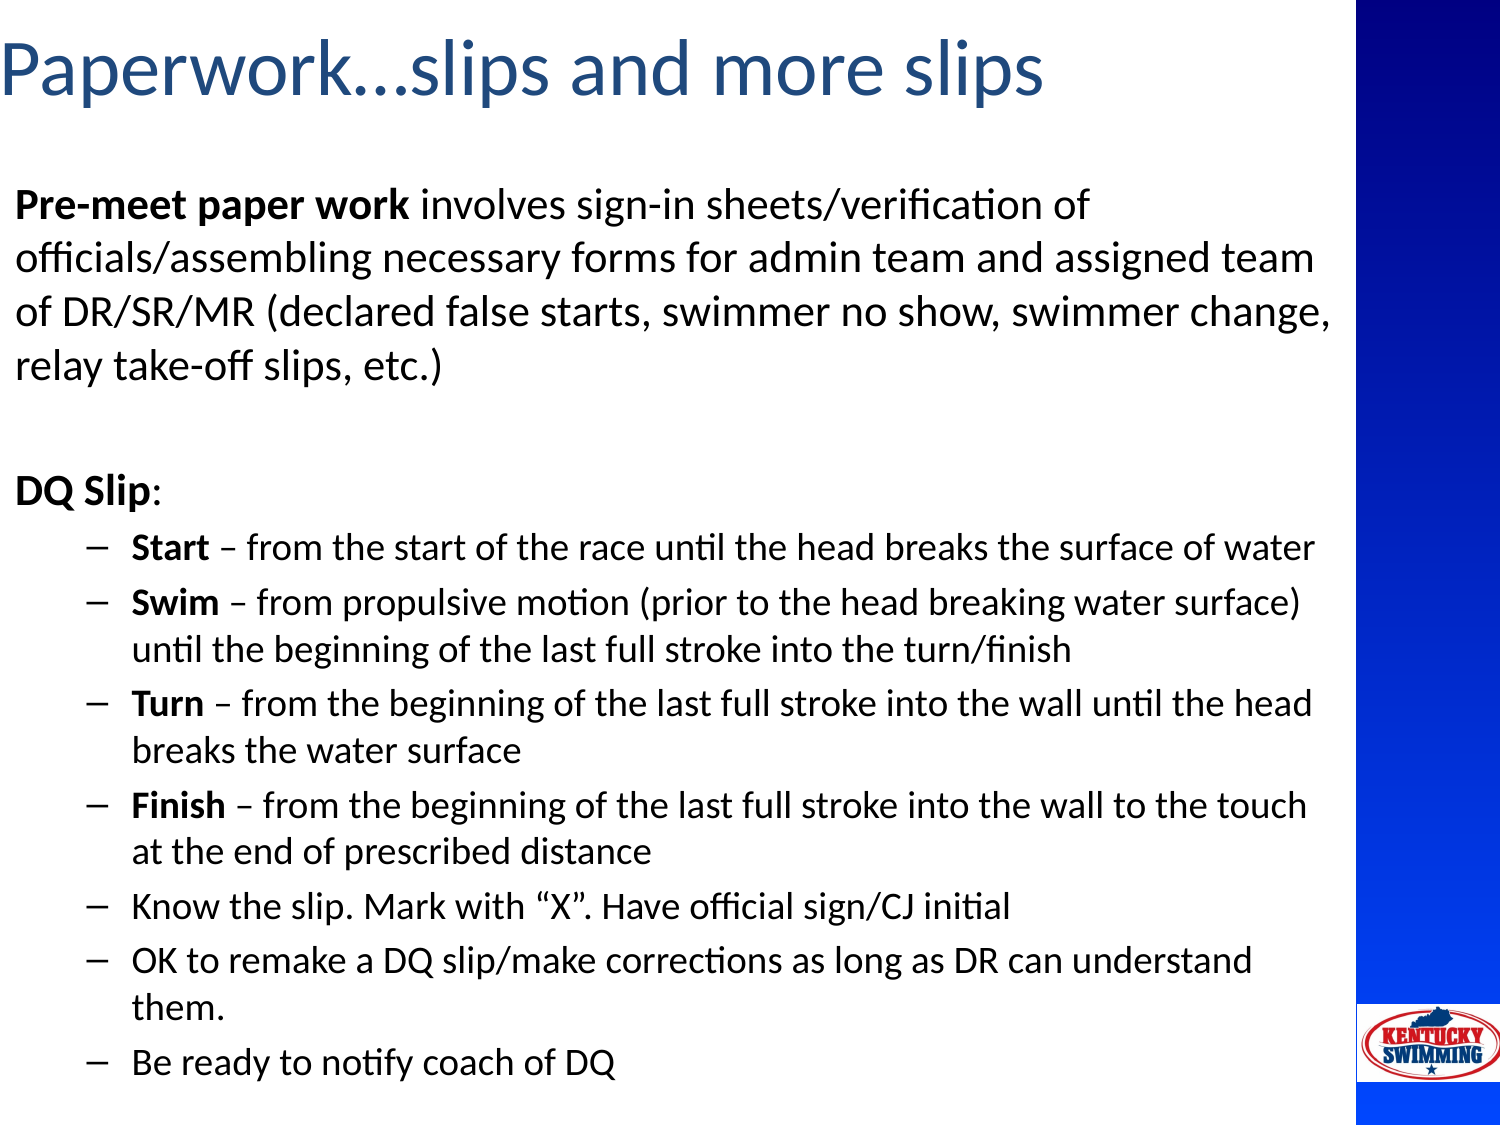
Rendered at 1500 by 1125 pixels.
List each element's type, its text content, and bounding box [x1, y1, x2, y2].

title Paperwork…slips and more slips [0, 7, 1500, 120]
picture [1357, 1004, 1500, 1082]
list Pre-meet paper work involves sign-in sheets/verification of officials/assembling necessary forms for admin team and assigned team of DR/SR/MR (declared false starts, swimmer no show, swimmer change, relay take-off slips, etc.) DQ Slip: Start – from the start of the race until the head breaks the surface of water Swim – from propulsive motion (prior to the head breaking water surface) until the beginning of the last full stroke into the turn/finish Turn – from the beginning of the last full stroke into the wall until the head breaks the water surface Finish – from the beginning of the last full stroke into the wall to the touch at the end of prescribed distance Know the slip. Mark with “X”. Have official sign/CJ initial OK to remake a DQ slip/make corrections as long as DR can understand them. Be ready to notify coach of DQ [0, 167, 1350, 1125]
